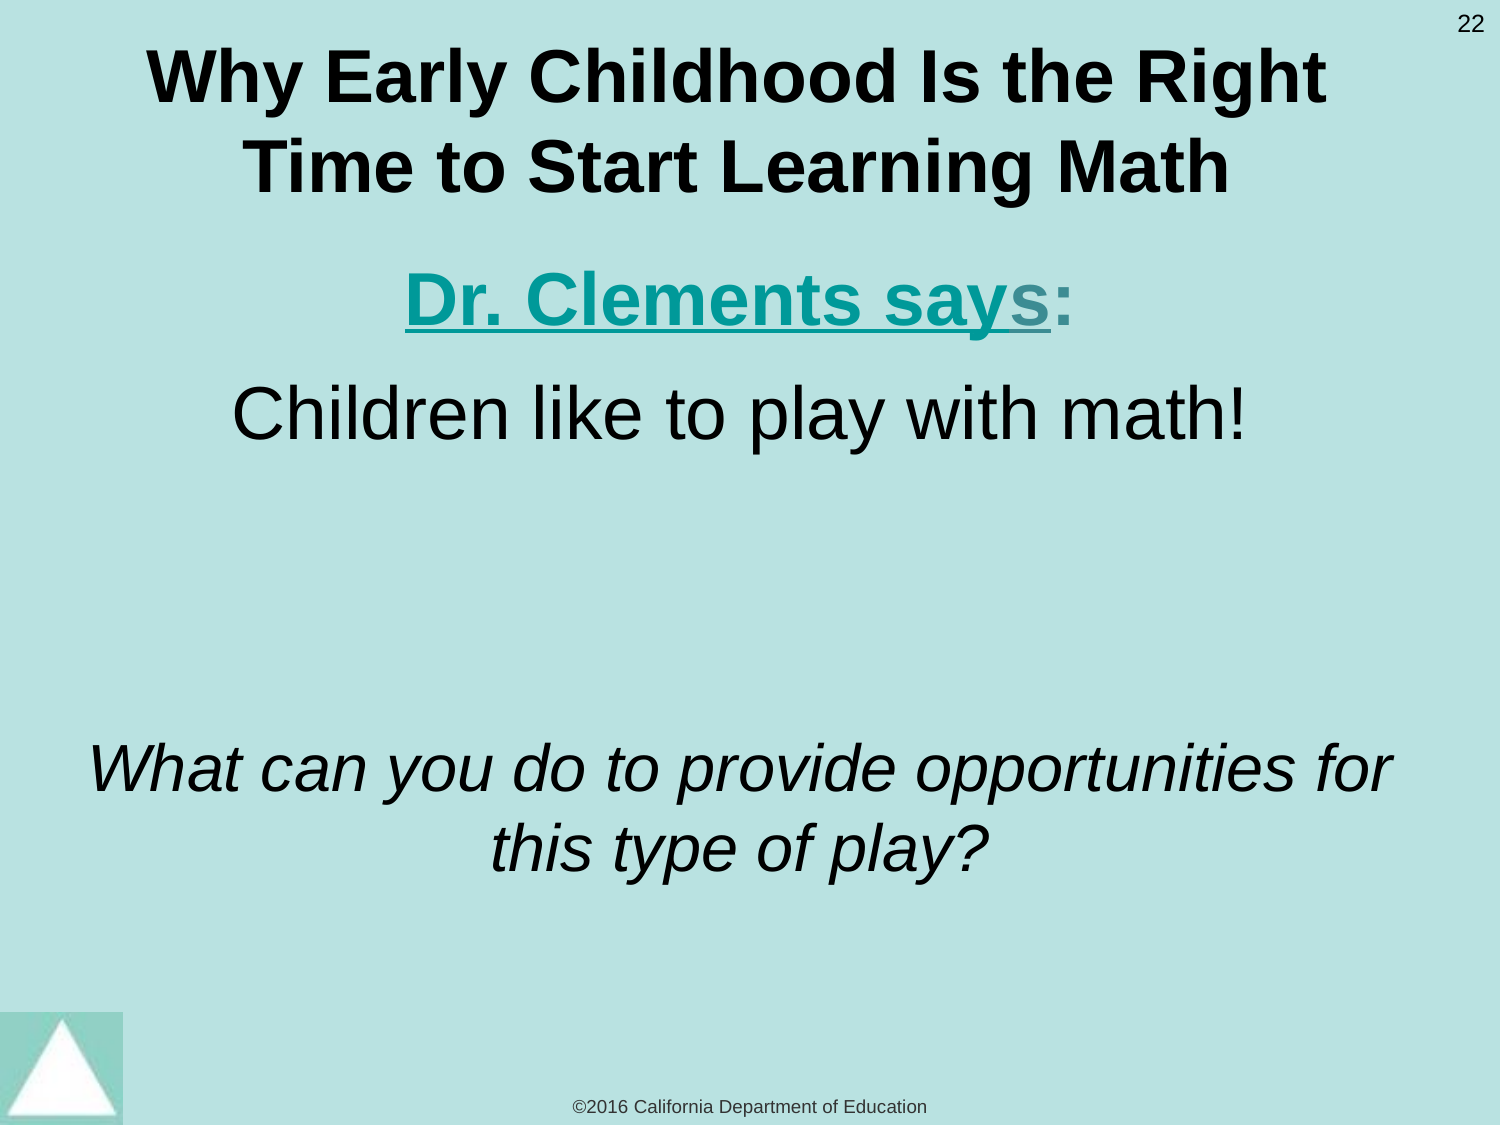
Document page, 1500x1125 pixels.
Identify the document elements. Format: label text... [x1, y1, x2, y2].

title Why Early Childhood Is the Right Time to Start Learning Math [42, 23, 1432, 212]
picture [0, 1012, 123, 1125]
list Dr. Clements says: Children like to play with math! What can you do to provide opportunities for this type of play? [45, 260, 1436, 1007]
